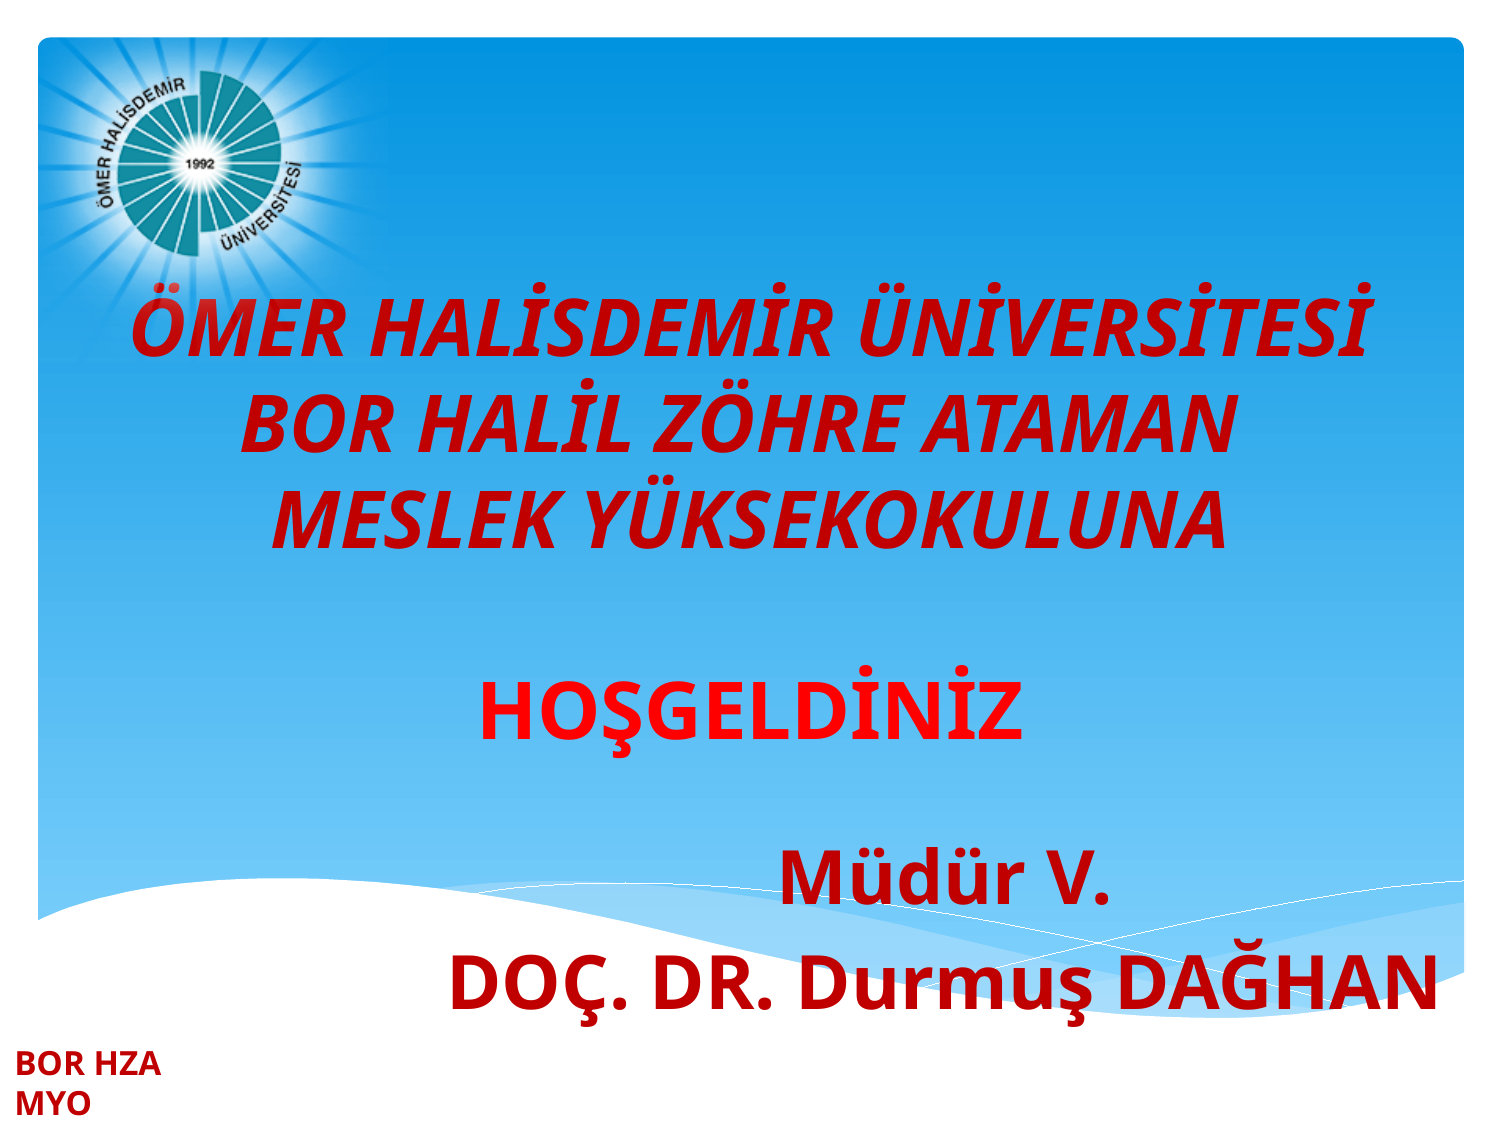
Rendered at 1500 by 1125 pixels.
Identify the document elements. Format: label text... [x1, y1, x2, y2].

picture [0, 0, 388, 363]
subtitle Müdür V. DOÇ. DR. Durmuş DAĞHAN [431, 822, 1459, 1035]
text_box BOR HZA MYO [0, 1034, 254, 1125]
title ÖMER HALİSDEMİR ÜNİVERSİTESİ BOR HALİL ZÖHRE ATAMAN MESLEK YÜKSEKOKULUNA HOŞGELDİNİZ [112, 262, 1388, 764]
